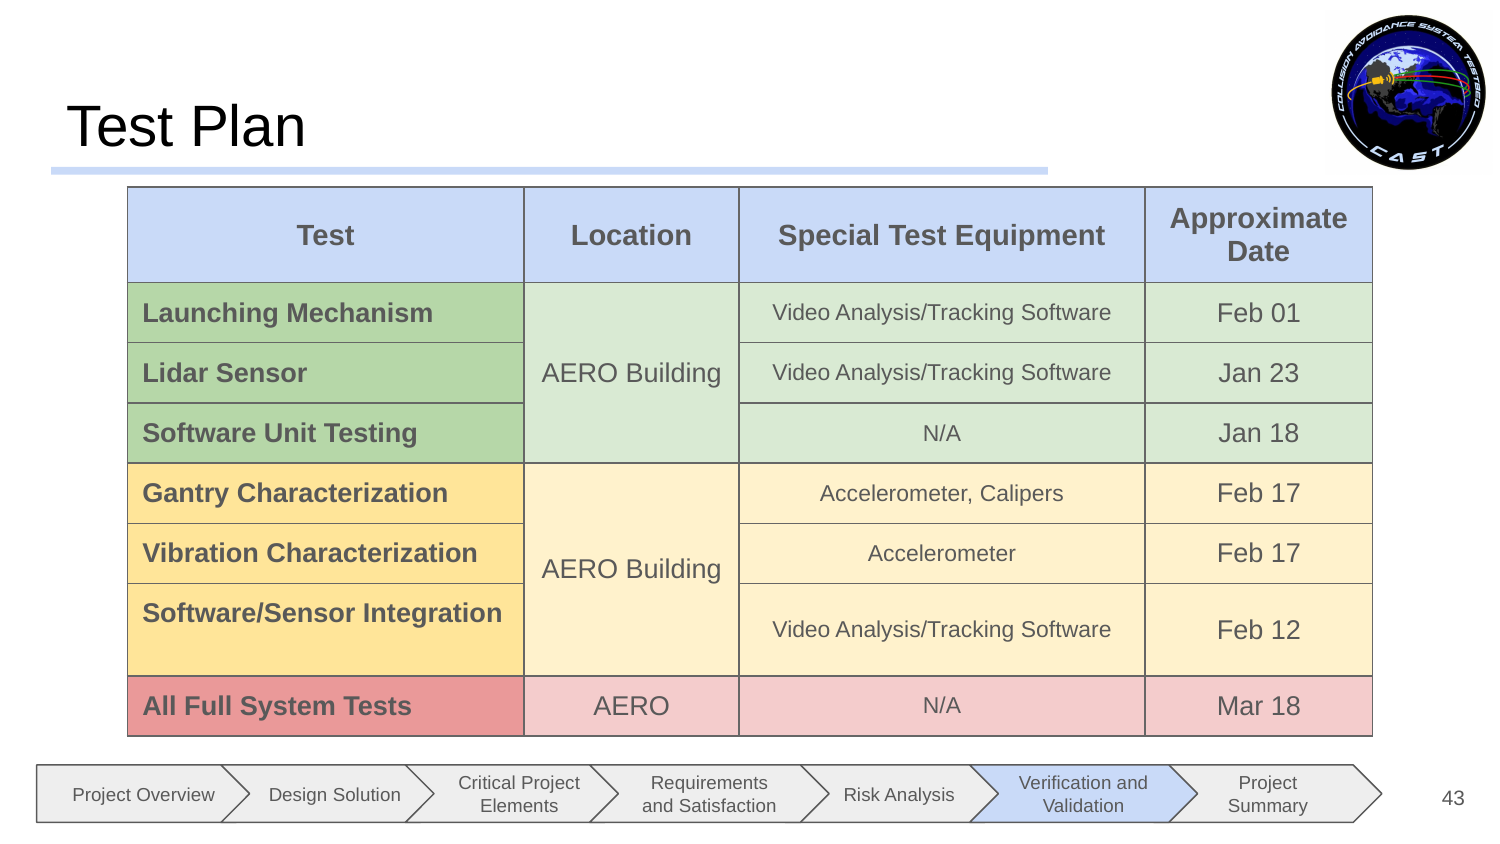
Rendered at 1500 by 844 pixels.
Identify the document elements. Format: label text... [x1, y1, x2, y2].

table_cell N/A [740, 677, 1144, 735]
table_header Location [525, 188, 738, 282]
table_cell Feb 12 [1146, 584, 1372, 675]
table_cell Lidar Sensor [128, 343, 523, 402]
table_cell Accelerometer [740, 524, 1144, 583]
table_cell Launching Mechanism [128, 283, 523, 342]
table_cell Jan 23 [1146, 343, 1372, 402]
table_header Test [128, 188, 523, 282]
table_header Approximate Date [1146, 188, 1372, 282]
table_cell Feb 01 [1146, 283, 1372, 342]
picture [1325, 10, 1493, 175]
table_cell Software/Sensor Integration [128, 584, 523, 675]
table_cell All Full System Tests [128, 677, 523, 735]
table_cell Accelerometer, Calipers [740, 464, 1144, 523]
table_cell Video Analysis/Tracking Software [740, 343, 1144, 402]
table_cell Video Analysis/Tracking Software [740, 584, 1144, 675]
table_cell Jan 18 [1146, 404, 1372, 462]
slide_number ‹#› [1389, 764, 1480, 830]
table_cell Vibration Characterization [128, 524, 523, 583]
table_cell AERO [525, 677, 738, 735]
table_cell Feb 17 [1146, 524, 1372, 583]
title Test Plan [51, 72, 1045, 167]
table_cell AERO Building [525, 283, 738, 462]
table_cell Feb 17 [1146, 464, 1372, 523]
table_cell N/A [740, 404, 1144, 462]
table_cell AERO Building [525, 464, 738, 675]
table_cell Software Unit Testing [128, 404, 523, 462]
table_header Special Test Equipment [740, 188, 1144, 282]
table_cell Gantry Characterization [128, 464, 523, 523]
table_cell Mar 18 [1146, 677, 1372, 735]
table_cell Video Analysis/Tracking Software [740, 283, 1144, 342]
